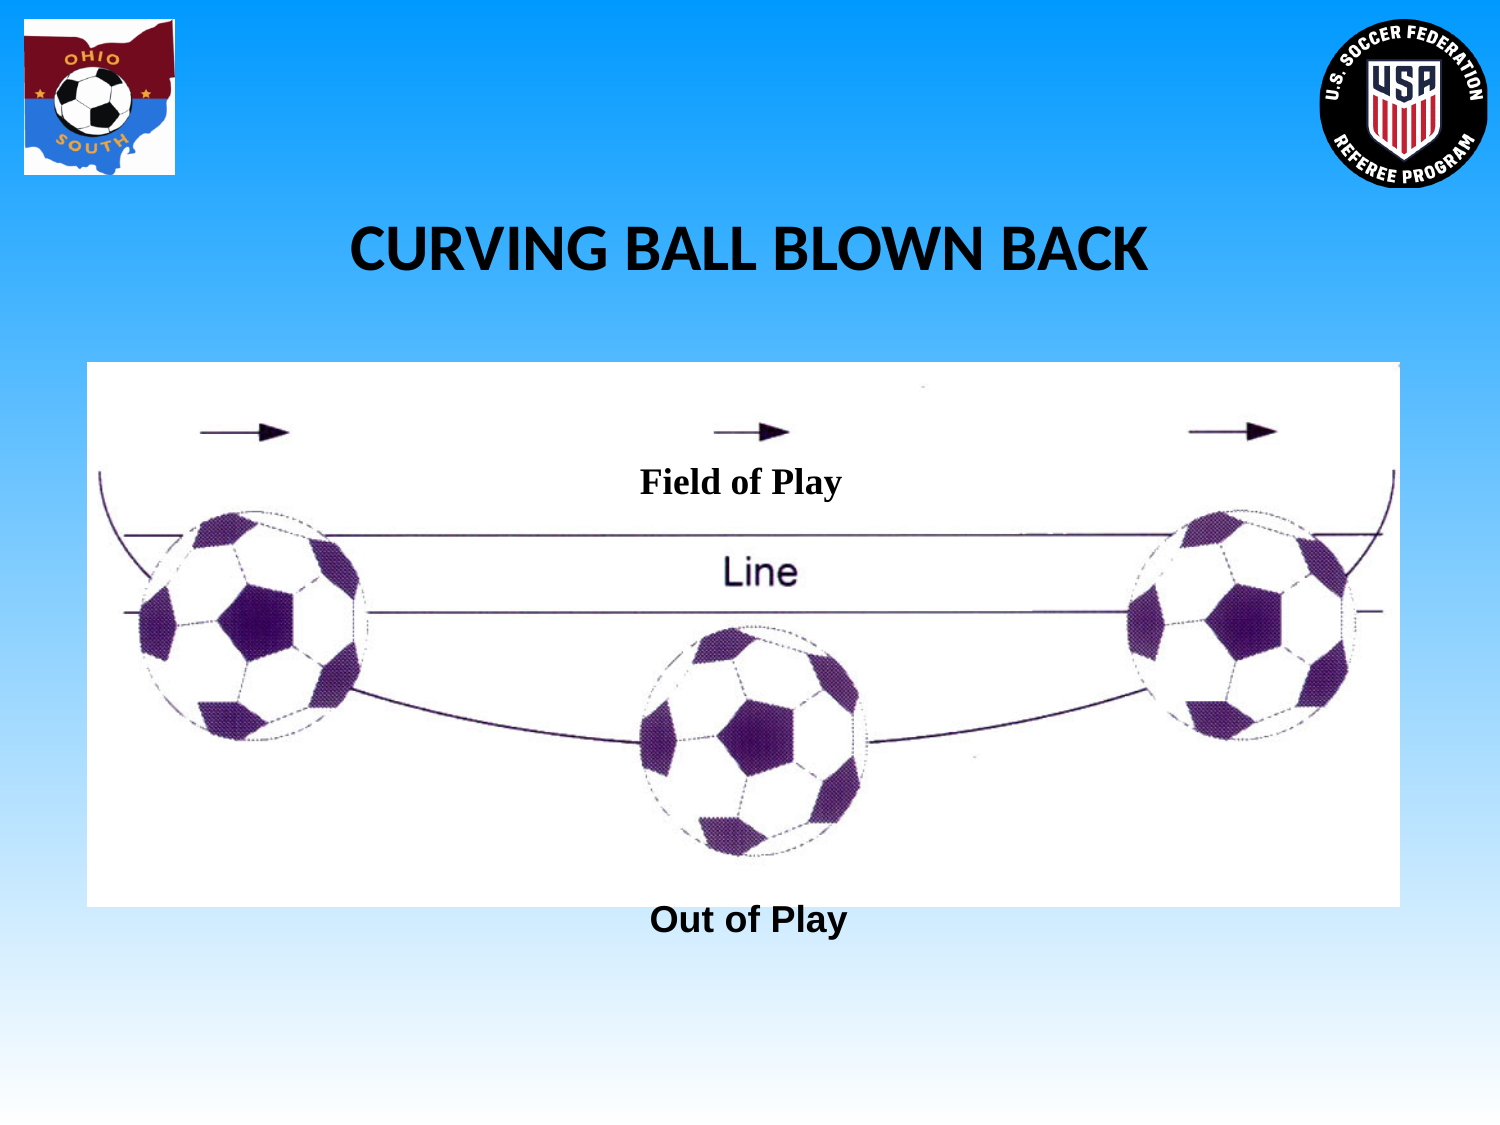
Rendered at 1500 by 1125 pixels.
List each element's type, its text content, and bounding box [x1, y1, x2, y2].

title CURVING BALL BLOWN BACK [224, 199, 1276, 288]
text_box Out of Play [587, 916, 863, 948]
picture [1319, 19, 1488, 188]
picture [24, 19, 176, 176]
picture [87, 362, 1401, 907]
